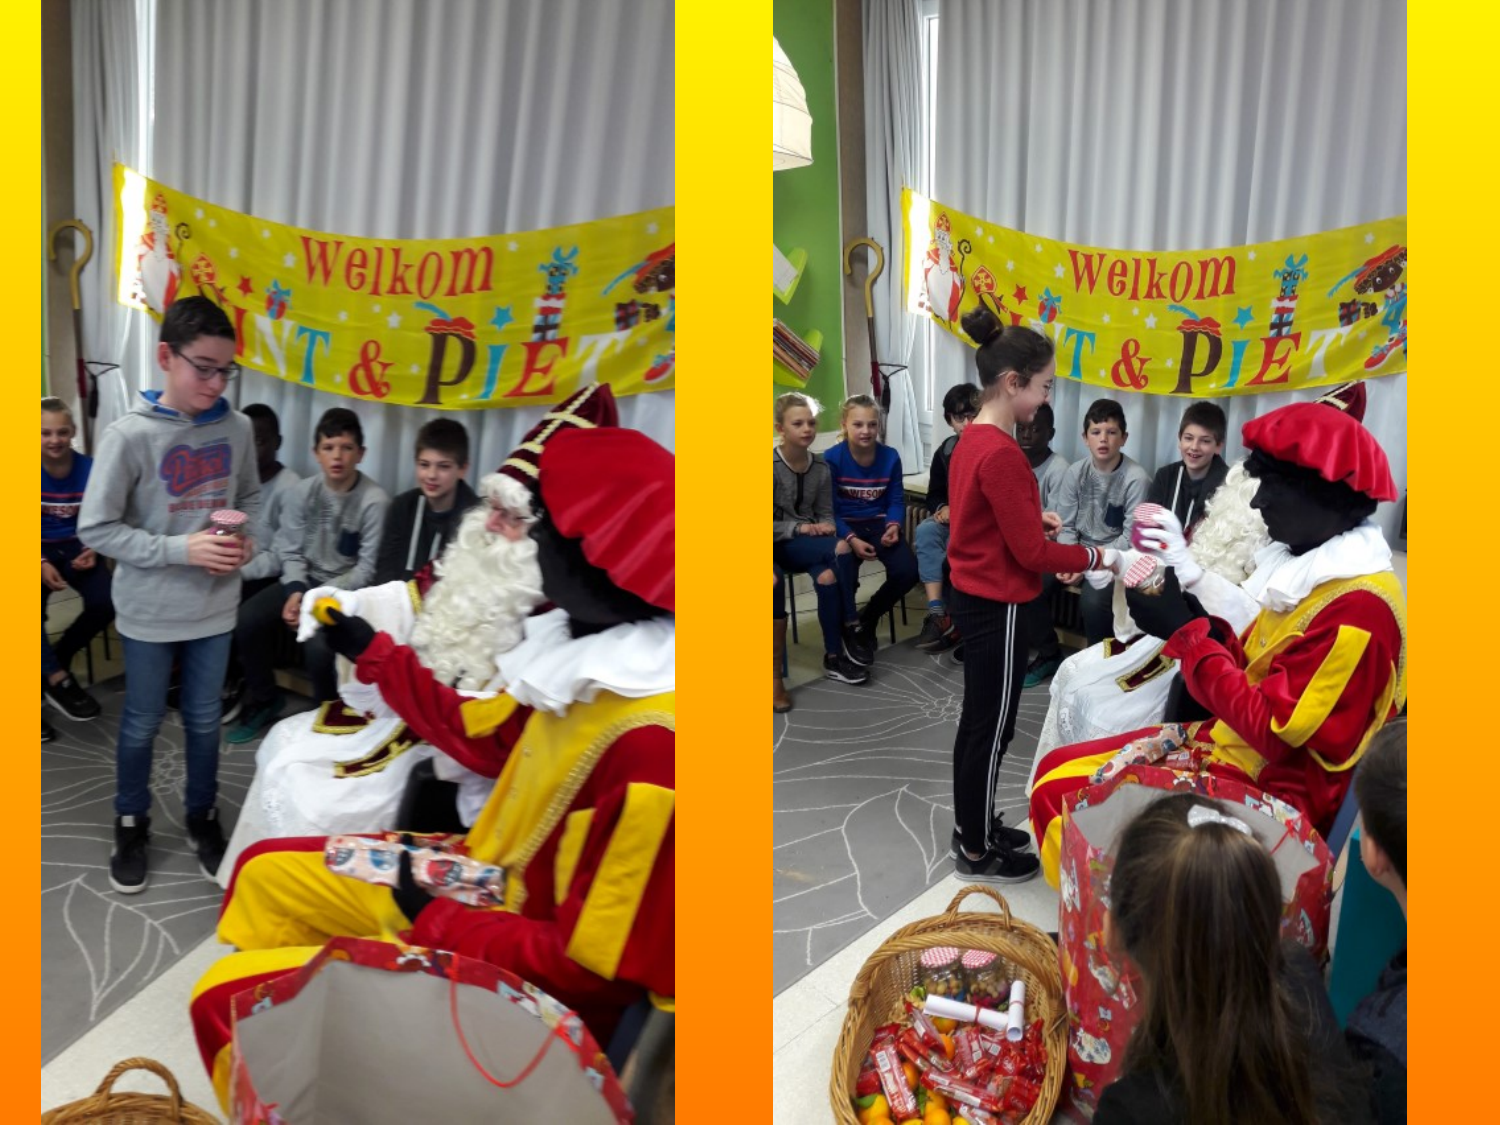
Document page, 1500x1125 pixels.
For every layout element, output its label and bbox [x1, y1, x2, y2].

picture [40, 0, 675, 1125]
picture [773, 0, 1407, 1125]
